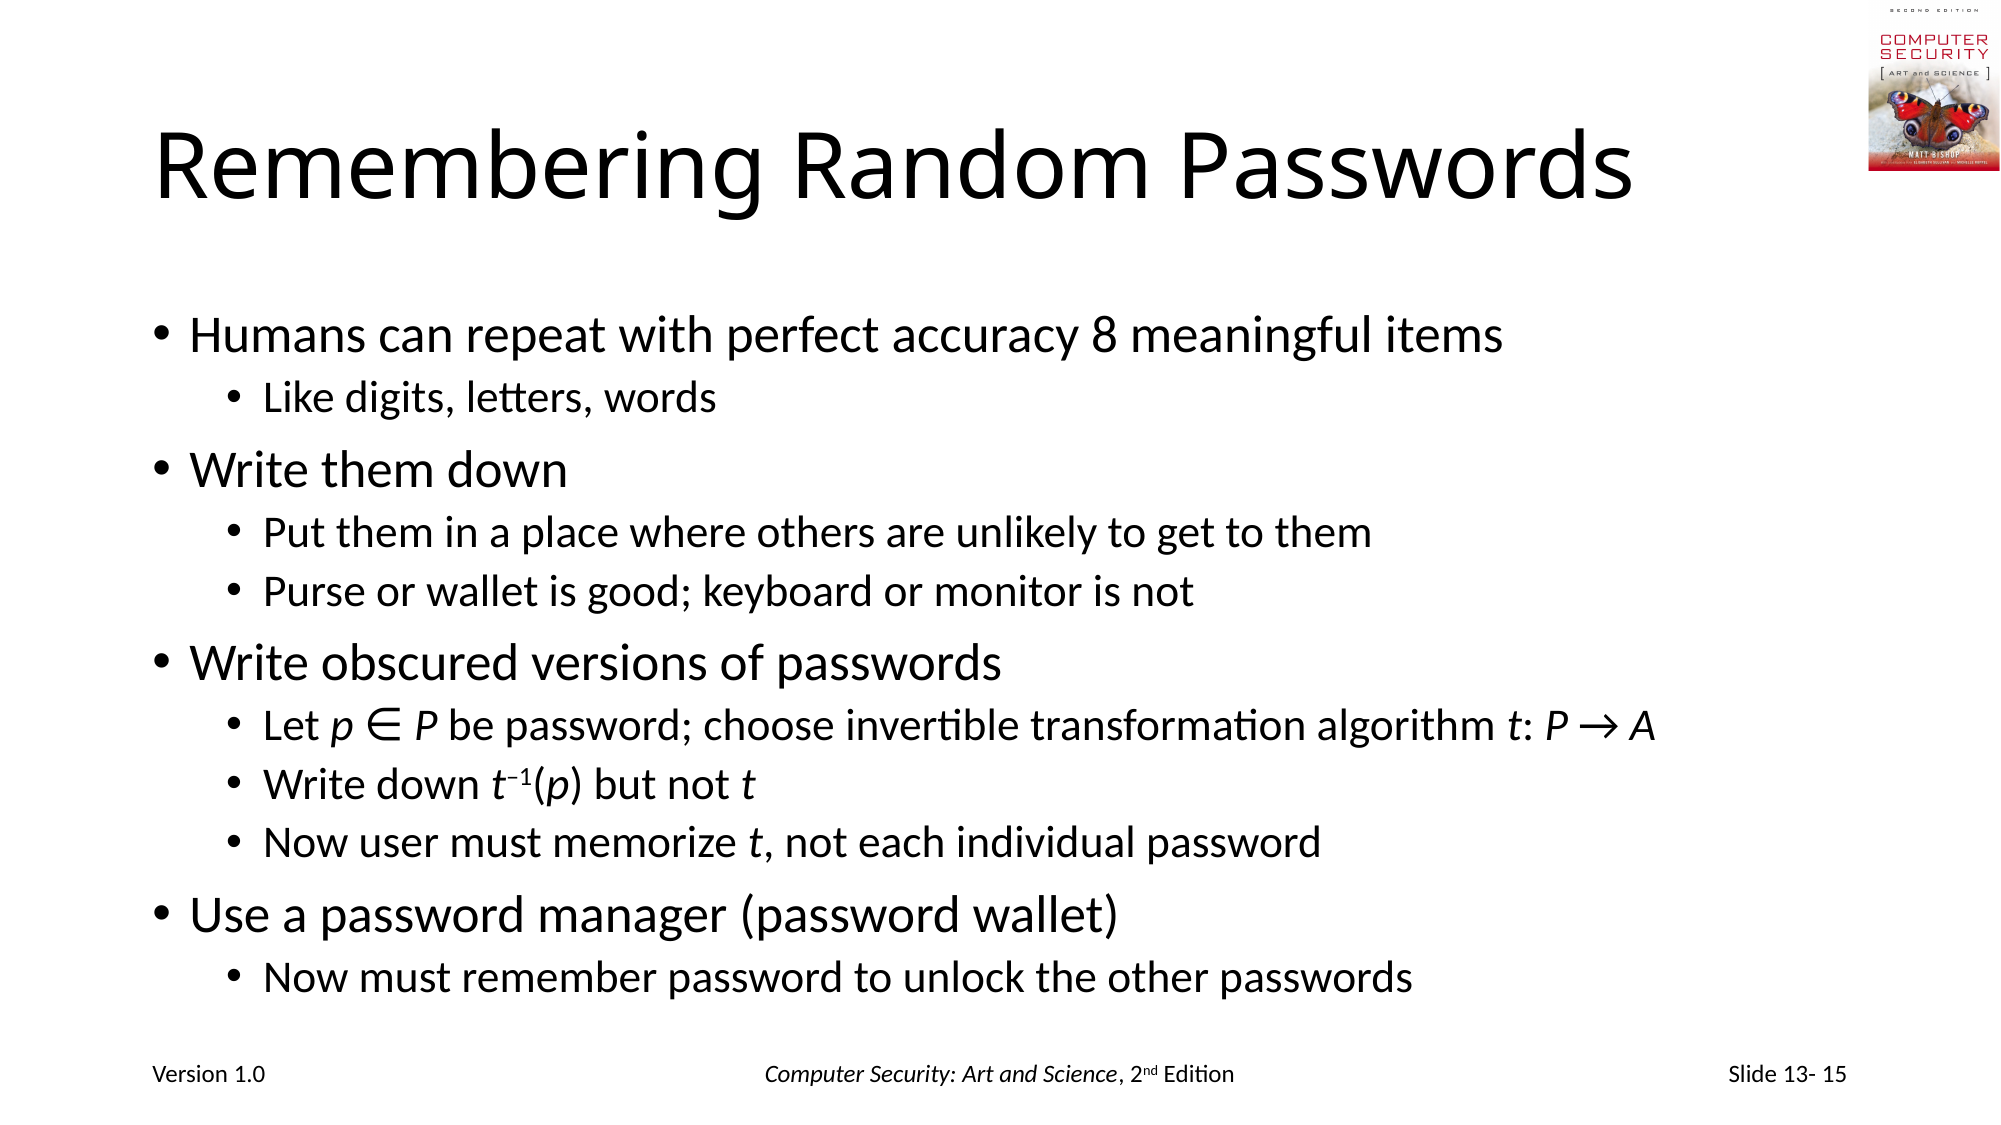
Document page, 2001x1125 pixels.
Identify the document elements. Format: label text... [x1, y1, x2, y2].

slide_number Version 1.0 [137, 1042, 588, 1103]
title Remembering Random Passwords [137, 59, 1863, 278]
slide_number Slide 13- 15 [1412, 1042, 1863, 1103]
list Humans can repeat with perfect accuracy 8 meaningful items Like digits, letters, words Write them down Put them in a place where others are unlikely to get to them Purse or wallet is good; keyboard or monitor is not Write obscured versions of passwords Let p ∈ P be password; choose invertible transformation algorithm t: P → A Write down t–1(p) but not t Now user must memorize t, not each individual password Use a password manager (password wallet) Now must remember password to unlock the other passwords [137, 299, 1863, 1014]
footer Computer Security: Art and Science, 2nd Edition [662, 1042, 1338, 1103]
picture [1868, 0, 2000, 171]
